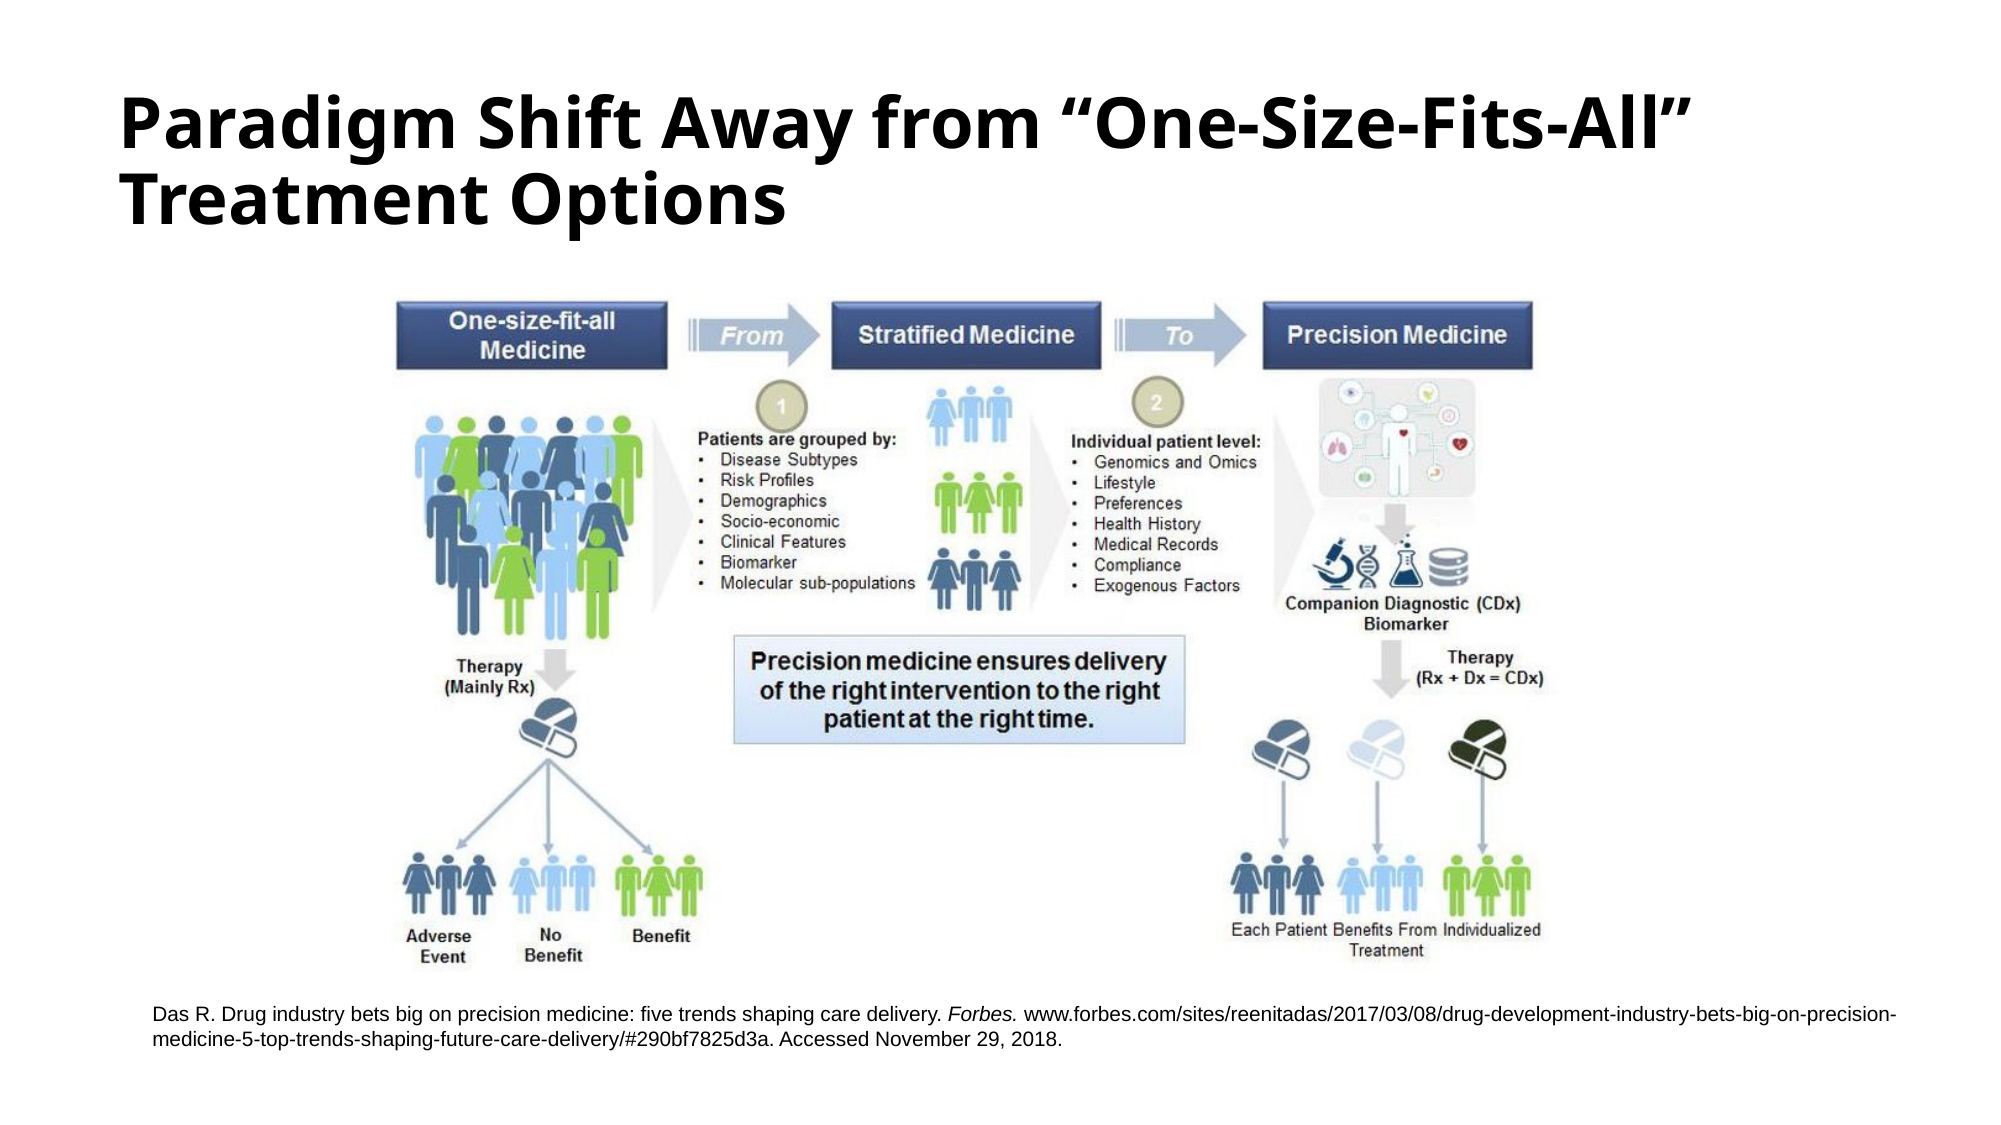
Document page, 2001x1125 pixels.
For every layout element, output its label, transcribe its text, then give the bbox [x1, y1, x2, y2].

text_box Das R. Drug industry bets big on precision medicine: five trends shaping care delivery. Forbes. www.forbes.com/sites/reenitadas/2017/03/08/drug-development-industry-bets-big-on-precision-medicine-5-top-trends-shaping-future-care-delivery/#290bf7825d3a. Accessed November 29, 2018. [137, 998, 1968, 1059]
title Paradigm Shift Away from “One-Size-Fits-All” Treatment Options [103, 55, 1829, 273]
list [373, 297, 1559, 973]
